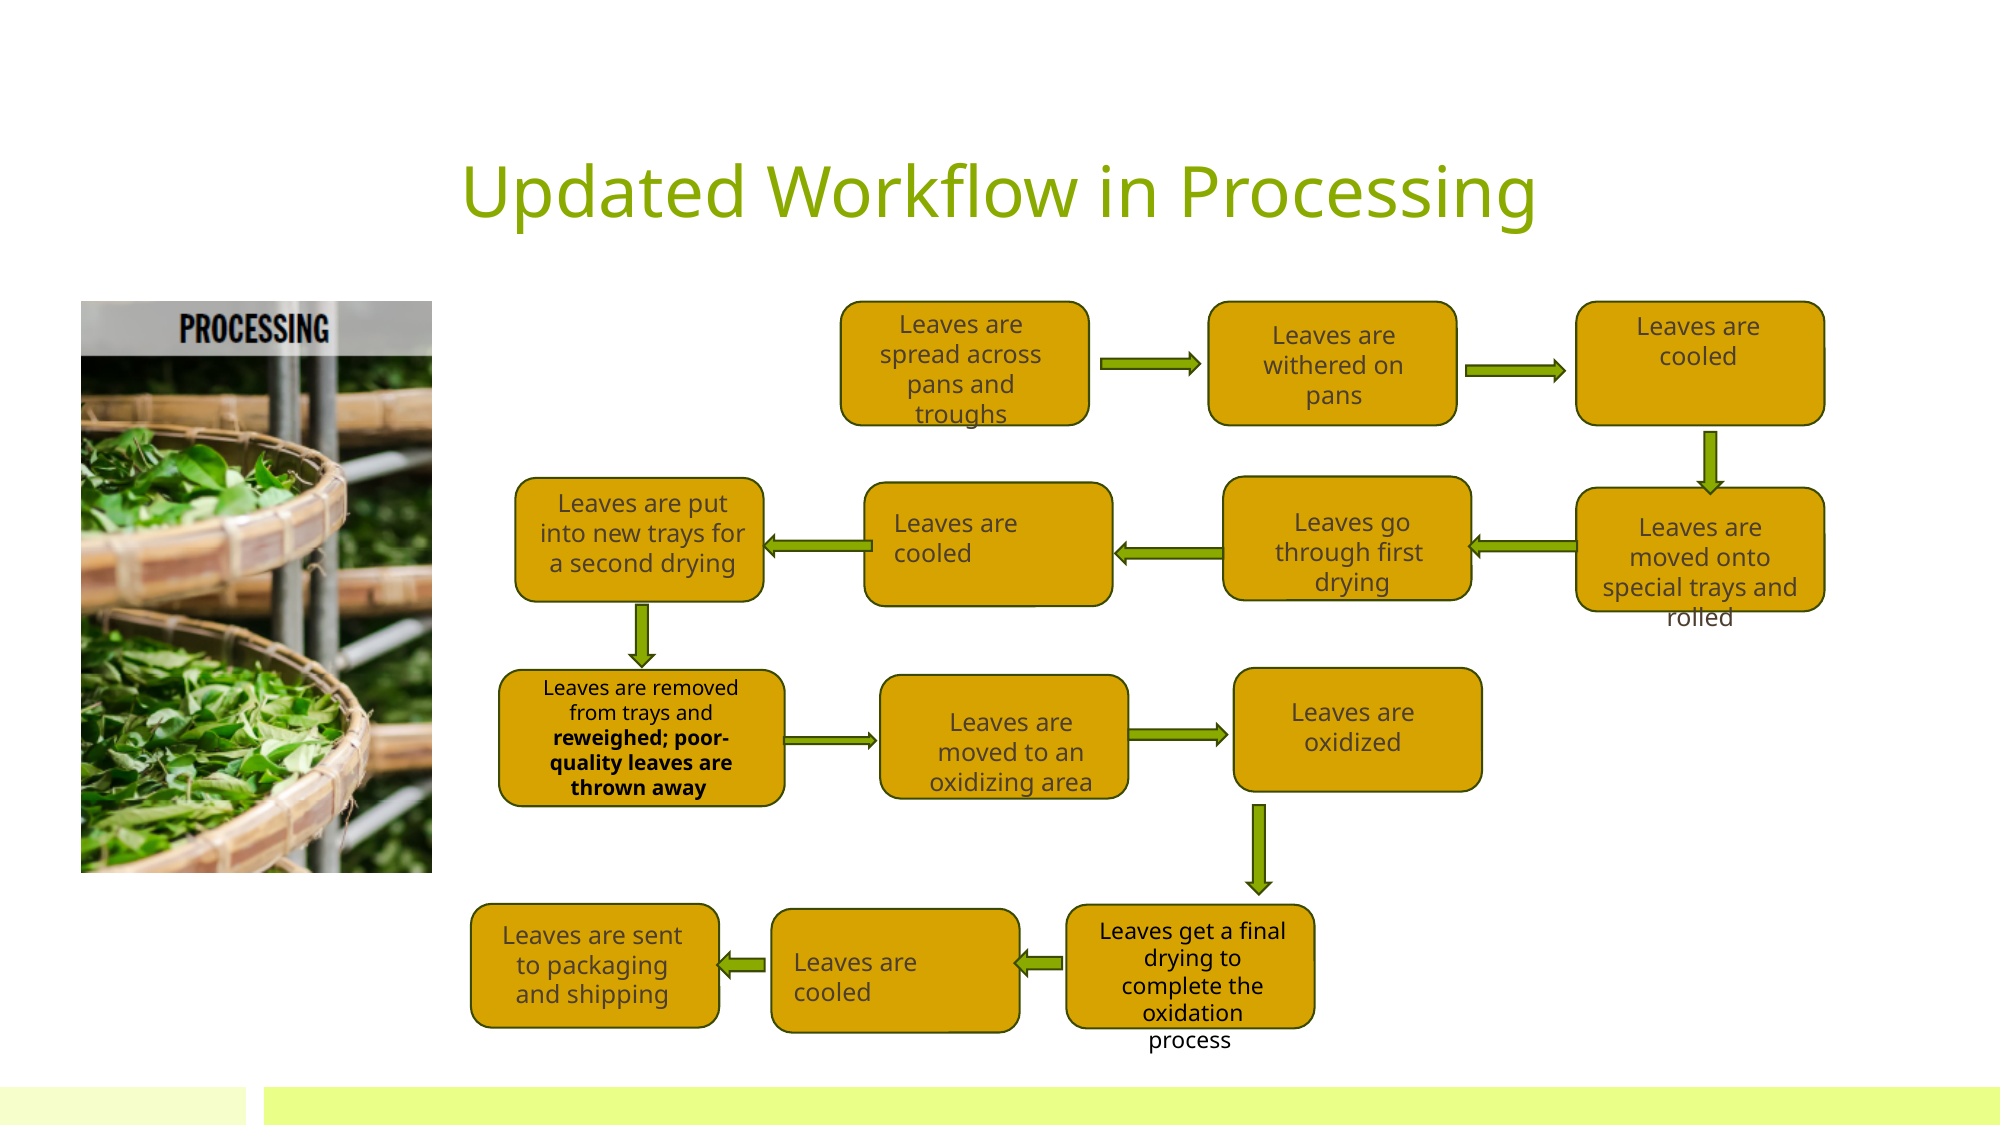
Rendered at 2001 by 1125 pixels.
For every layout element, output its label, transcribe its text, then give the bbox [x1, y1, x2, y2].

text_box Leaves are spread across pans and troughs [856, 301, 1067, 437]
text_box Leaves get a final drying to complete the oxidation process [1083, 908, 1303, 1061]
picture [81, 301, 432, 873]
text_box [1207, 300, 1458, 427]
text_box [1472, 533, 1579, 560]
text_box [1233, 667, 1483, 792]
title Updated Workflow in Processing [0, 45, 2000, 240]
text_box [1223, 476, 1472, 601]
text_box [499, 667, 785, 809]
text_box [469, 902, 721, 1029]
text_box [1465, 357, 1567, 384]
text_box [627, 603, 657, 667]
text_box Leaves are sent to packaging and shipping [481, 911, 704, 1017]
text_box Leaves are cooled [778, 939, 1011, 1014]
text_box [515, 477, 764, 602]
text_box [1012, 947, 1064, 979]
text_box [1129, 721, 1229, 748]
text_box [1100, 350, 1202, 377]
text_box [1244, 804, 1274, 896]
text_box [715, 949, 766, 981]
text_box [785, 731, 878, 750]
text_box Leaves are cooled [1593, 303, 1804, 378]
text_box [864, 482, 1113, 607]
text_box [1575, 486, 1826, 607]
text_box Leaves are moved onto special trays and rolled [1582, 504, 1819, 639]
text_box [764, 532, 864, 559]
text_box [1113, 540, 1223, 567]
text_box [857, 300, 1091, 427]
text_box [770, 907, 1021, 1034]
text_box [1575, 300, 1826, 427]
text_box Leaves are withered on pans [1223, 312, 1445, 417]
text_box [839, 301, 856, 426]
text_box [880, 674, 1129, 799]
text_box [1695, 430, 1725, 496]
text_box [1065, 903, 1316, 1029]
